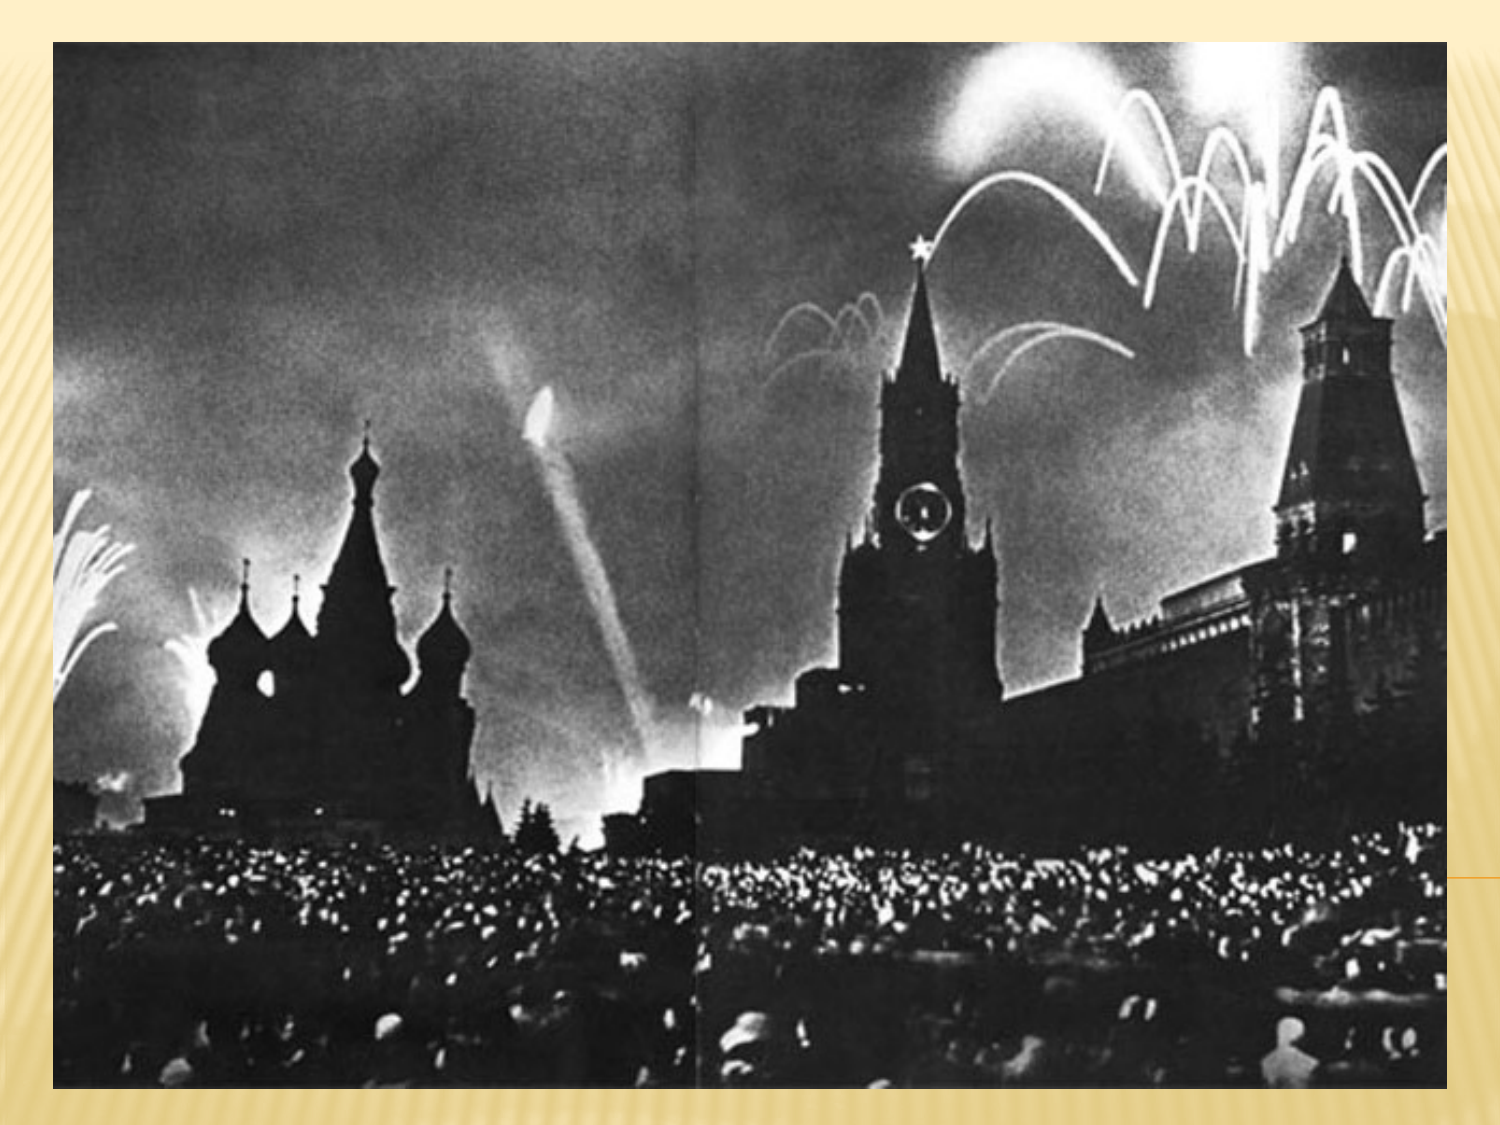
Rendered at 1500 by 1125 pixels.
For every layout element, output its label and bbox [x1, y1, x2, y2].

picture [52, 42, 1448, 1089]
